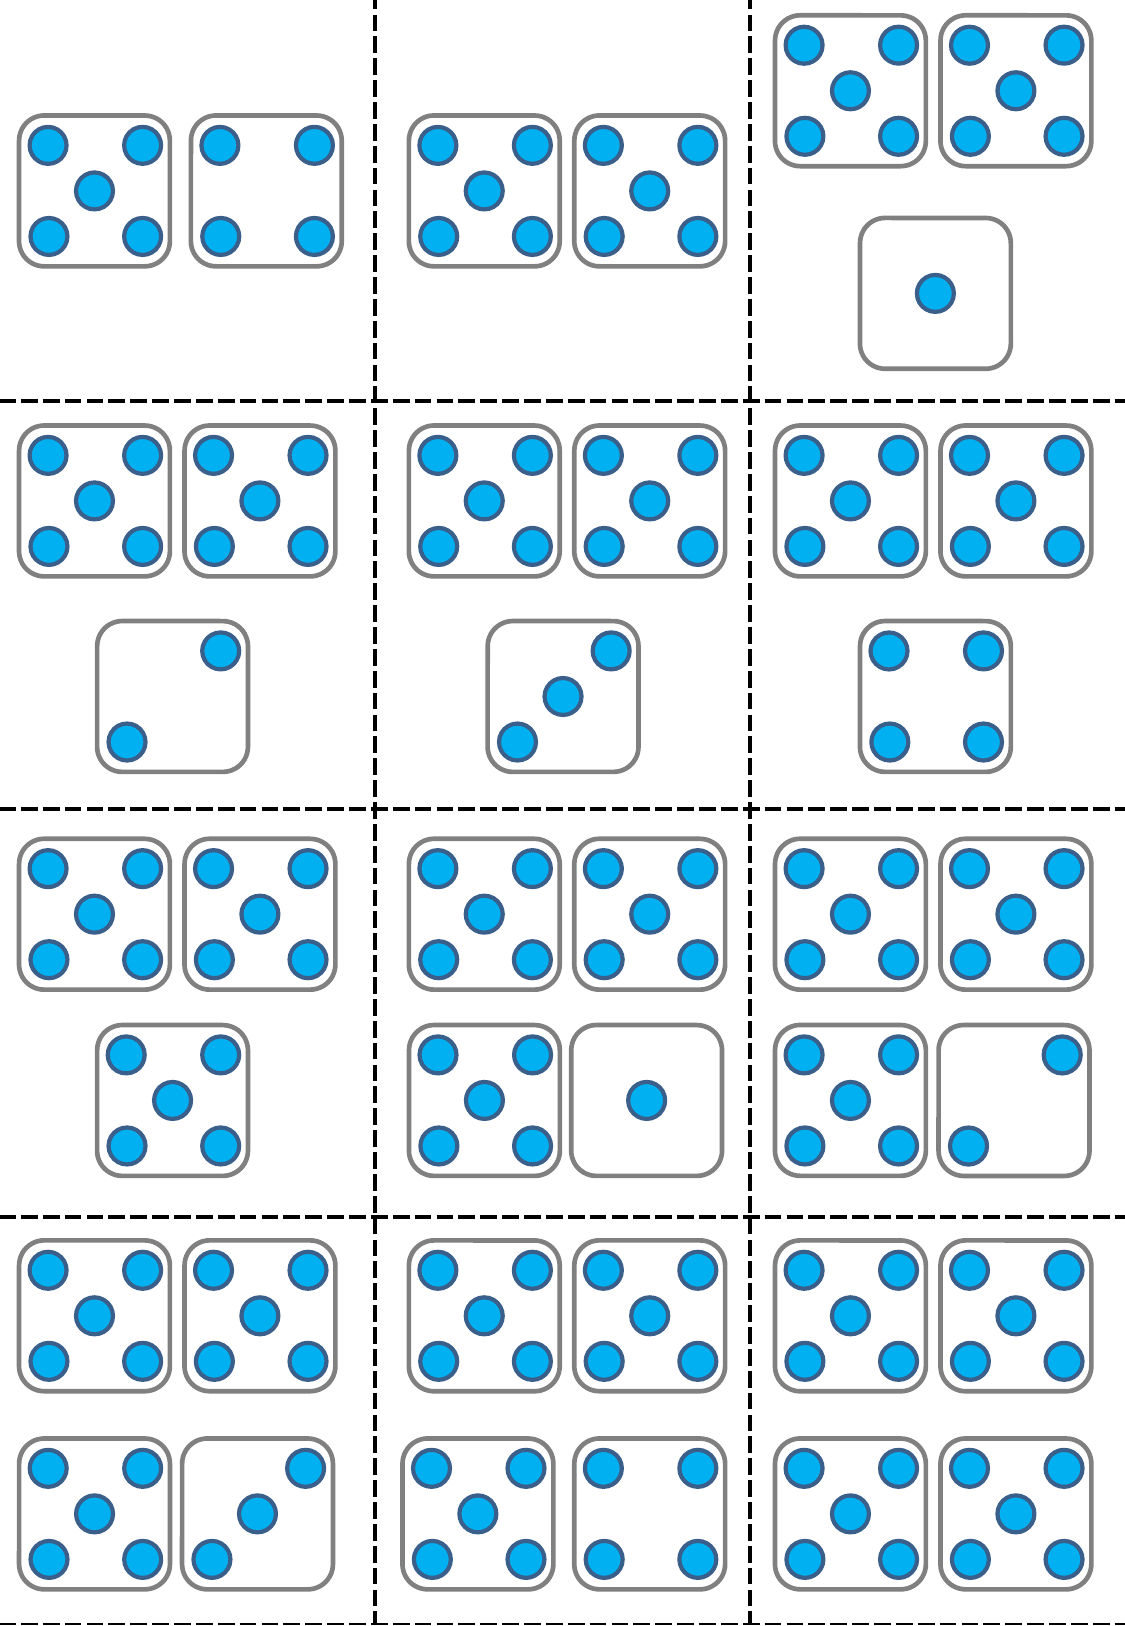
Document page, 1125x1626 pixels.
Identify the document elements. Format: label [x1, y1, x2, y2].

text_box [859, 620, 1012, 773]
text_box [402, 1438, 726, 1590]
table_cell [750, 809, 1124, 1217]
table_cell [1, 401, 375, 809]
text_box [408, 115, 726, 267]
text_box [774, 15, 1092, 167]
text_box [18, 425, 336, 577]
table_cell [1, 809, 375, 1217]
text_box [18, 838, 336, 990]
table_header [375, 0, 750, 401]
text_box [774, 1240, 1092, 1392]
text_box [408, 425, 726, 577]
table_cell [375, 809, 750, 1217]
text_box [774, 838, 1092, 990]
table_cell [750, 401, 1124, 809]
table_cell [375, 401, 750, 809]
text_box [18, 1240, 336, 1392]
text_box [18, 1438, 334, 1590]
text_box [487, 620, 639, 773]
text_box [96, 620, 249, 773]
text_box [408, 1024, 723, 1177]
text_box [18, 115, 342, 267]
text_box [408, 838, 726, 990]
text_box [774, 425, 1092, 577]
table_header [750, 0, 1124, 401]
table_cell [1, 1217, 375, 1625]
table_header [1, 0, 375, 401]
table_cell [375, 1217, 750, 1625]
text_box [96, 1024, 249, 1177]
text_box [774, 1024, 1090, 1177]
table_cell [750, 1217, 1124, 1625]
text_box [774, 1438, 1092, 1590]
text_box [859, 217, 1012, 370]
text_box [408, 1240, 726, 1392]
